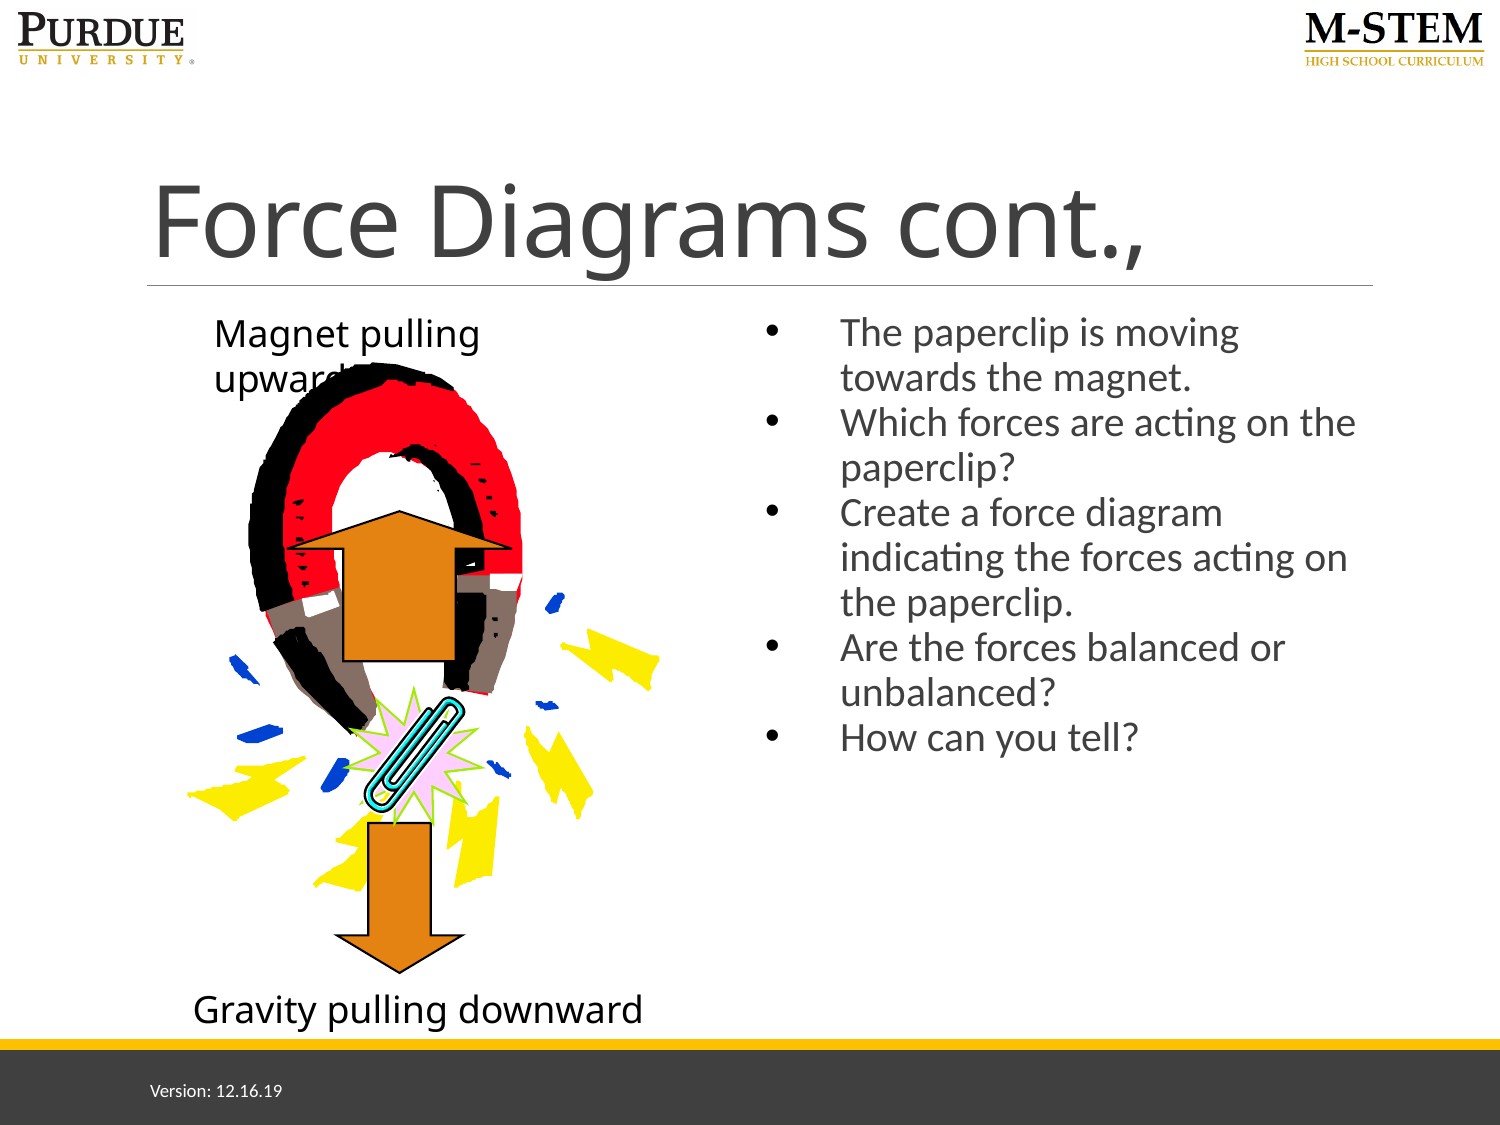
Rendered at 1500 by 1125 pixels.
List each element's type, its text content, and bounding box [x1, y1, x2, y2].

picture [1304, 11, 1485, 68]
title Force Diagrams cont., [135, 47, 1373, 285]
text_box Magnet pulling upwards [198, 302, 632, 358]
list The paperclip is moving towards the magnet. Which forces are acting on the paperclip? Create a force diagram indicating the forces acting on the paperclip. Are the forces balanced or unbalanced? How can you tell? [765, 302, 1373, 963]
text_box Gravity pulling downward [177, 978, 670, 1038]
picture [15, 8, 196, 68]
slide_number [135, 1059, 440, 1120]
text_box [337, 901, 463, 973]
picture [185, 361, 661, 893]
